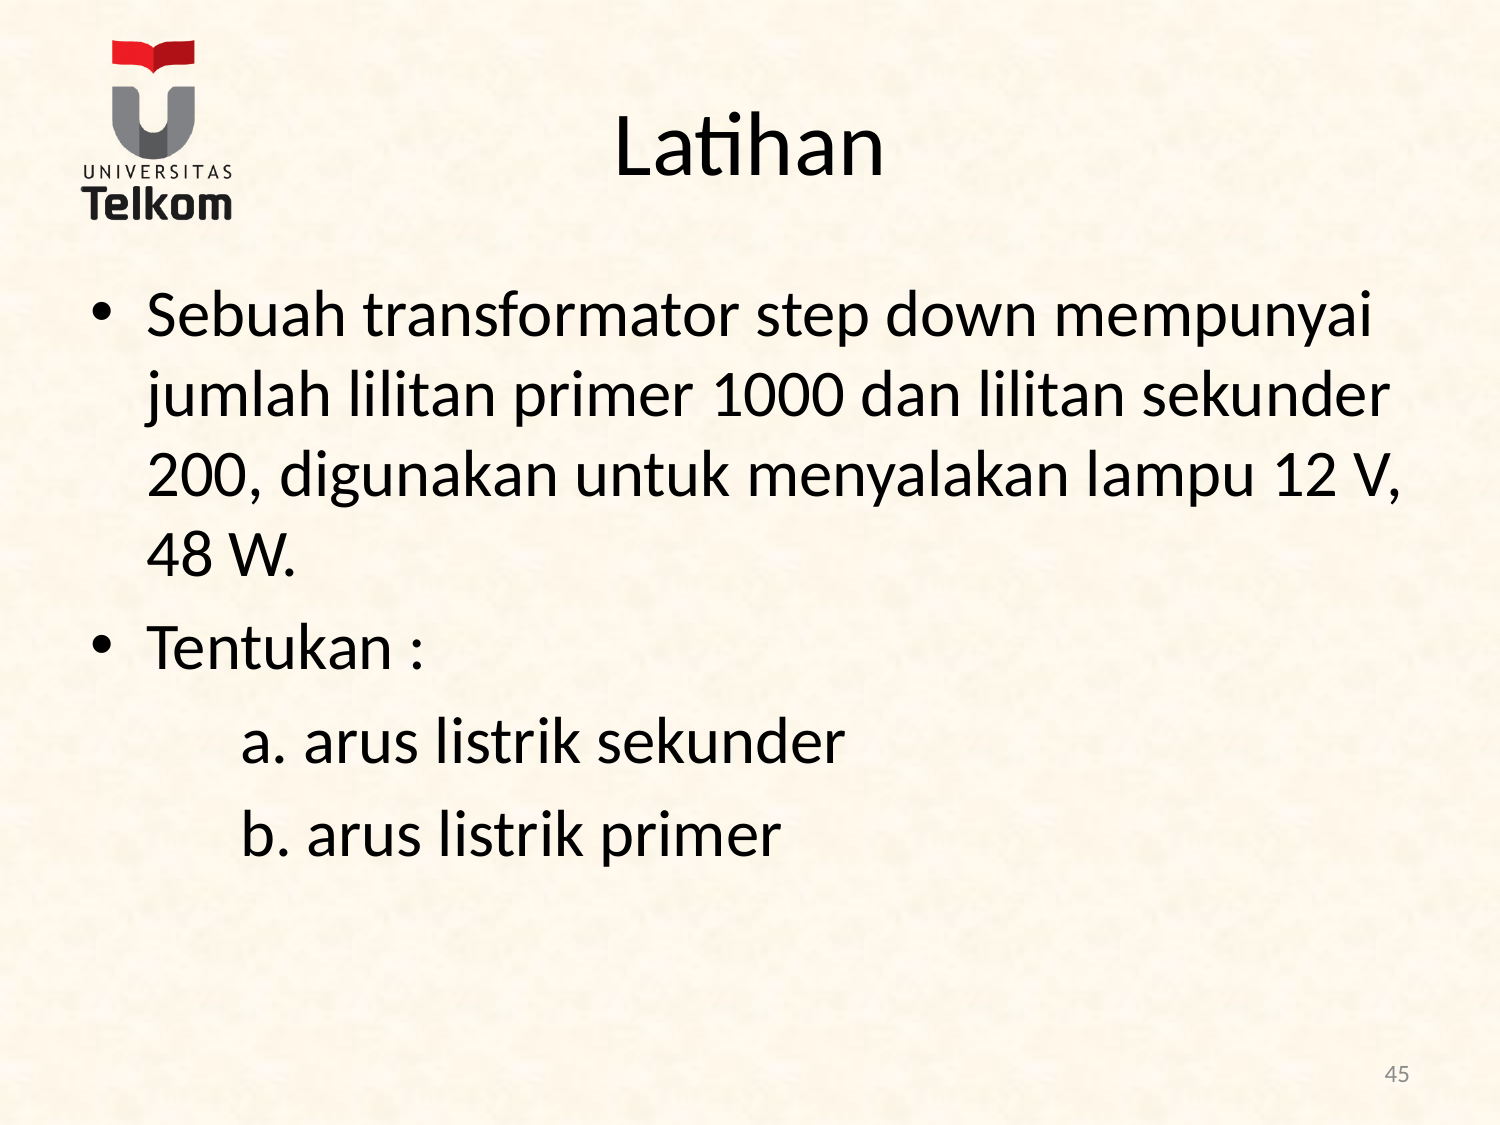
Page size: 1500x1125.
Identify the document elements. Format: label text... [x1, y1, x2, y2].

list Sebuah transformator step down mempunyai jumlah lilitan primer 1000 dan lilitan sekunder 200, digunakan untuk menyalakan lampu 12 V, 48 W. Tentukan : a. arus listrik sekunder b. arus listrik primer [75, 262, 1425, 1005]
title Latihan [75, 45, 1425, 233]
picture [58, 34, 247, 223]
slide_number 45 [1074, 1042, 1425, 1103]
